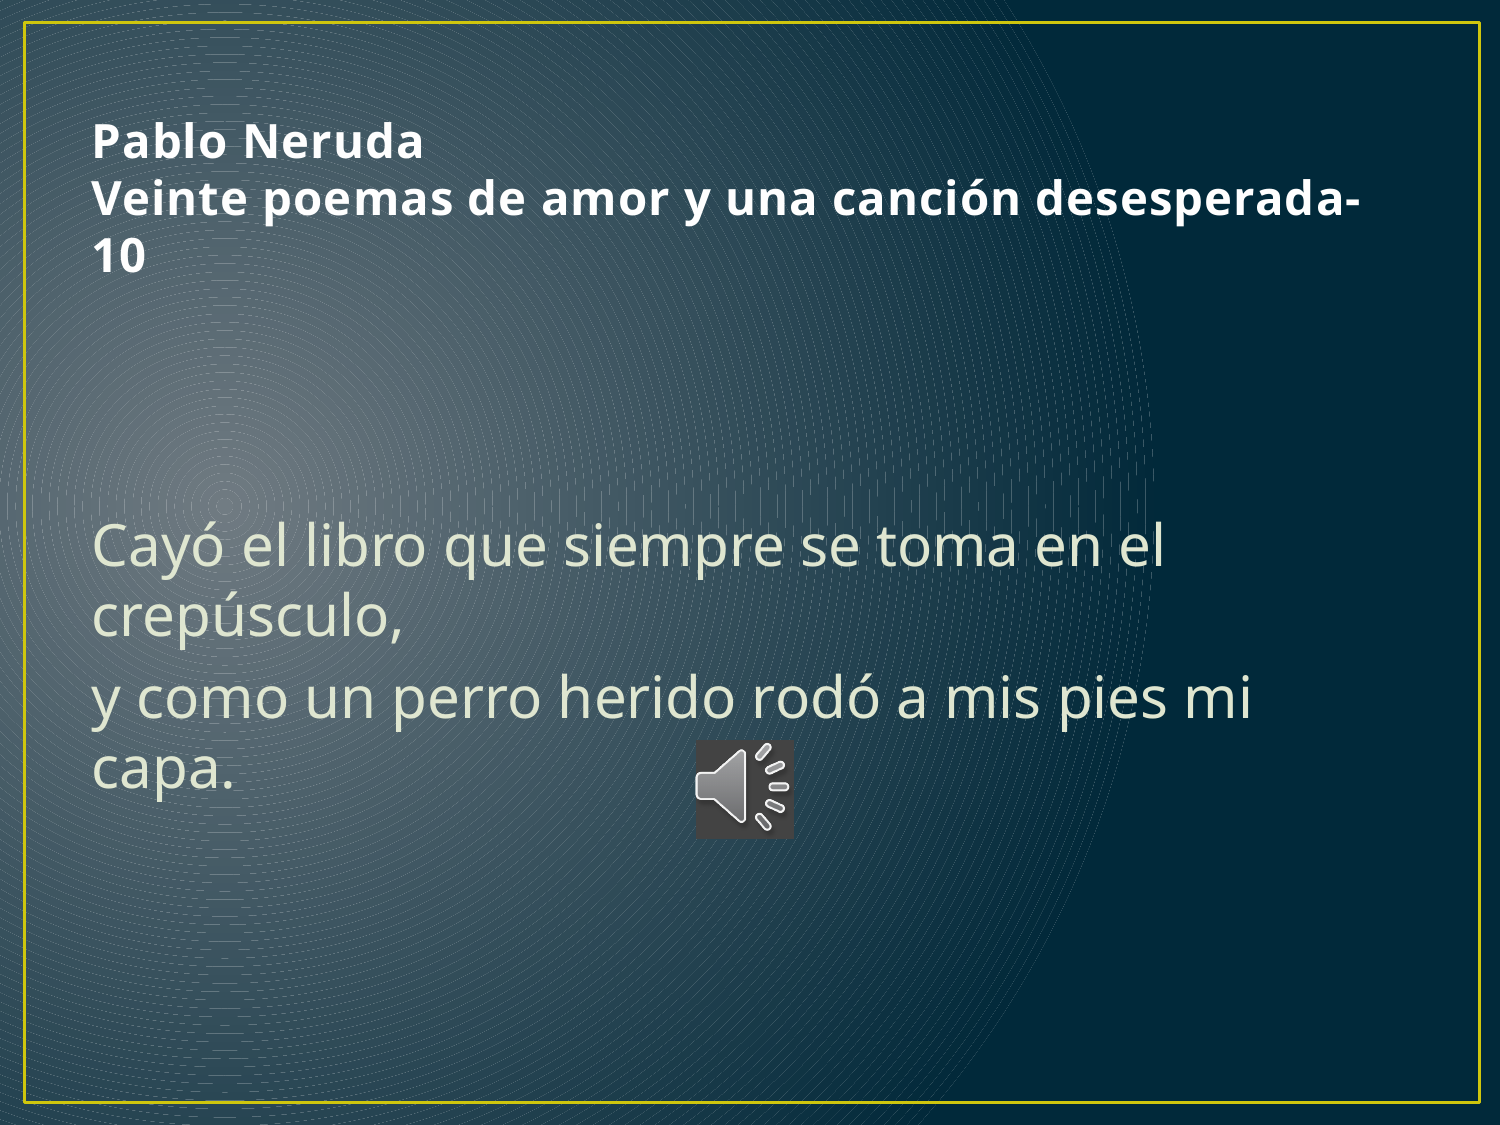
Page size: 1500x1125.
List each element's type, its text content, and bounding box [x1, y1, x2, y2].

list Cayó el libro que siempre se toma en el crepúsculo, y como un perro herido rodó a mis pies mi capa. [76, 338, 1427, 1081]
title Pablo Neruda Veinte poemas de amor y una canción desesperada-10 [76, 101, 1427, 290]
picture [694, 739, 796, 840]
